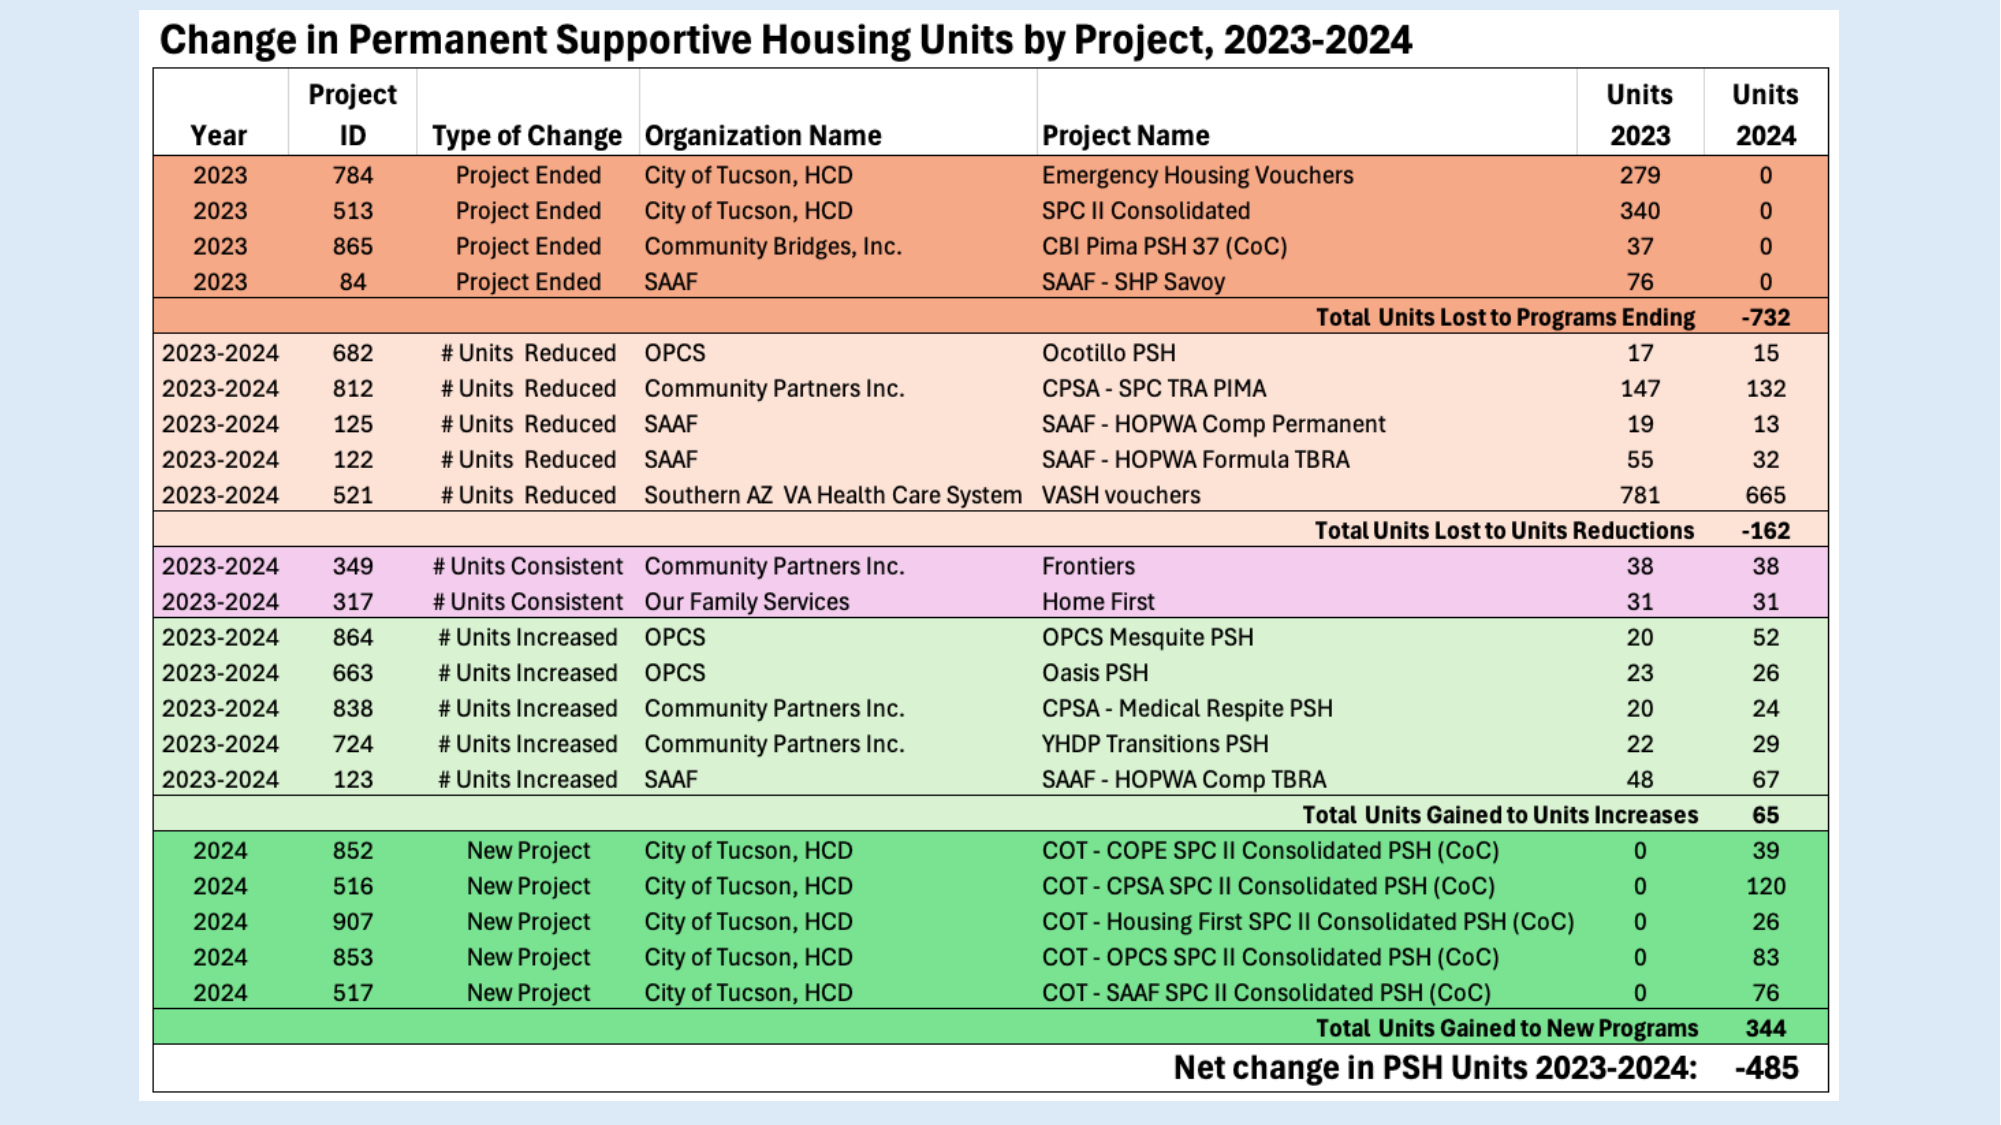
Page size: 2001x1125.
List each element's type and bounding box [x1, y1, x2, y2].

picture [139, 10, 1840, 1102]
